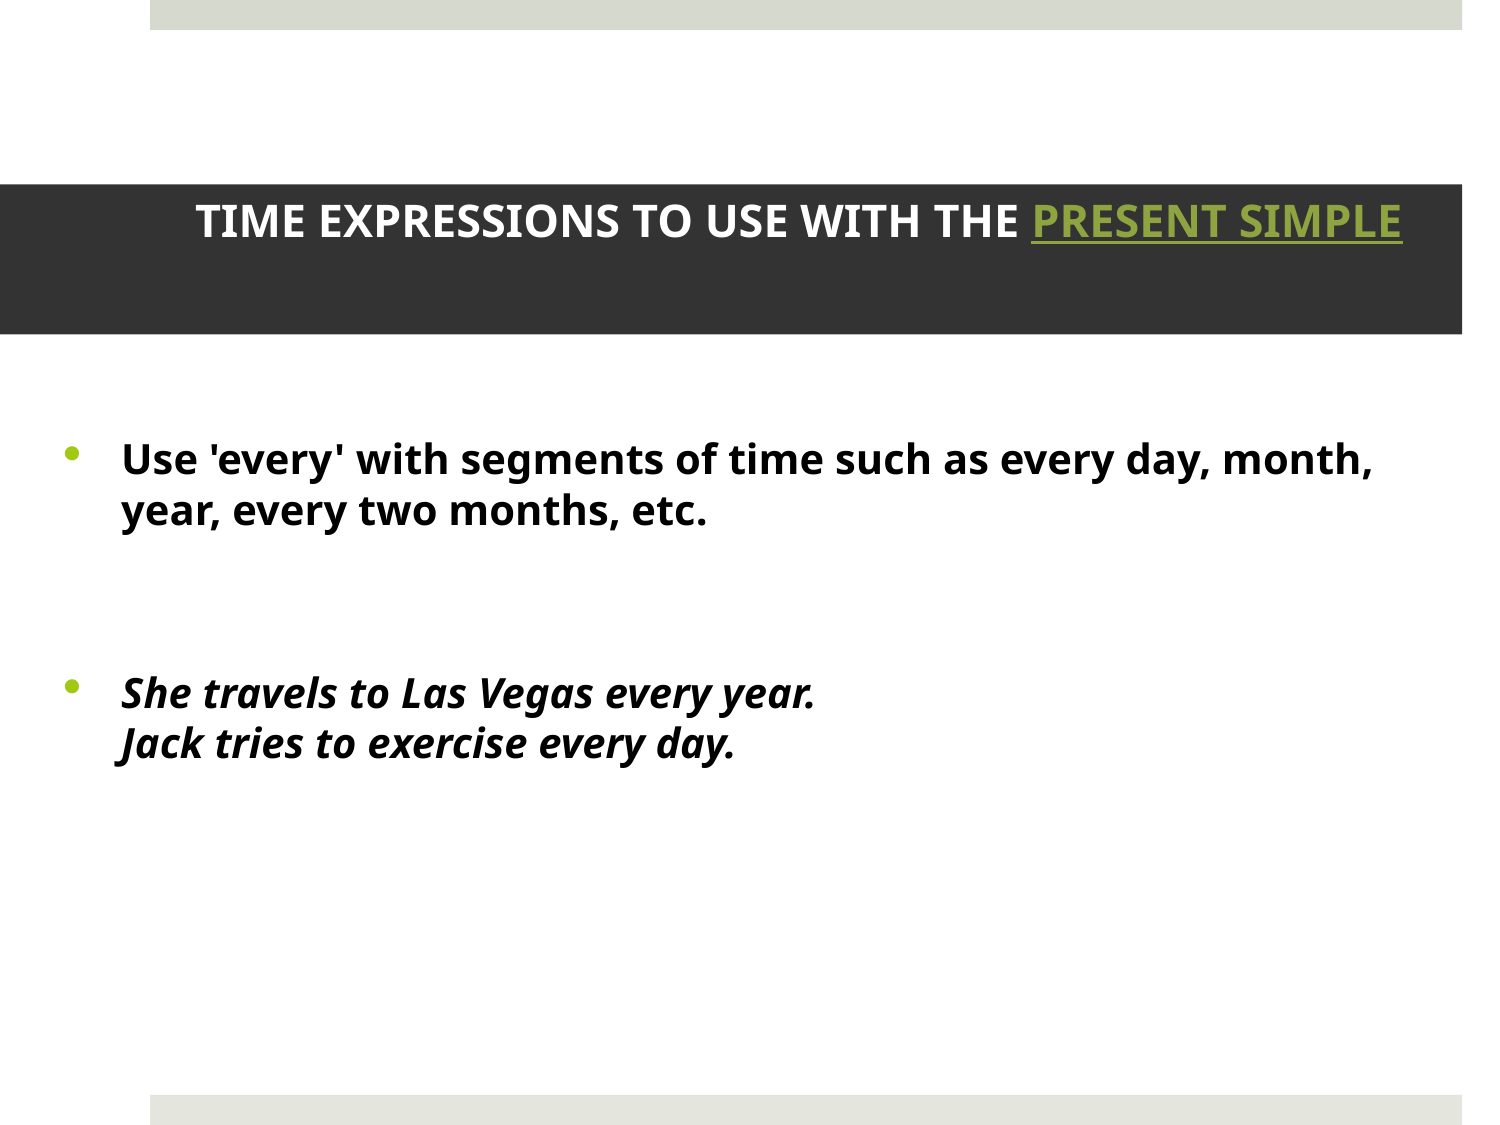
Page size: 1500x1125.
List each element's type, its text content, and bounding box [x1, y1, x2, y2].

list Use 'every' with segments of time such as every day, month, year, every two months, etc. She travels to Las Vegas every year. Jack tries to exercise every day. [50, 425, 1432, 1028]
title TIME EXPRESSIONS TO USE WITH THE PRESENT SIMPLE [0, 184, 1463, 335]
